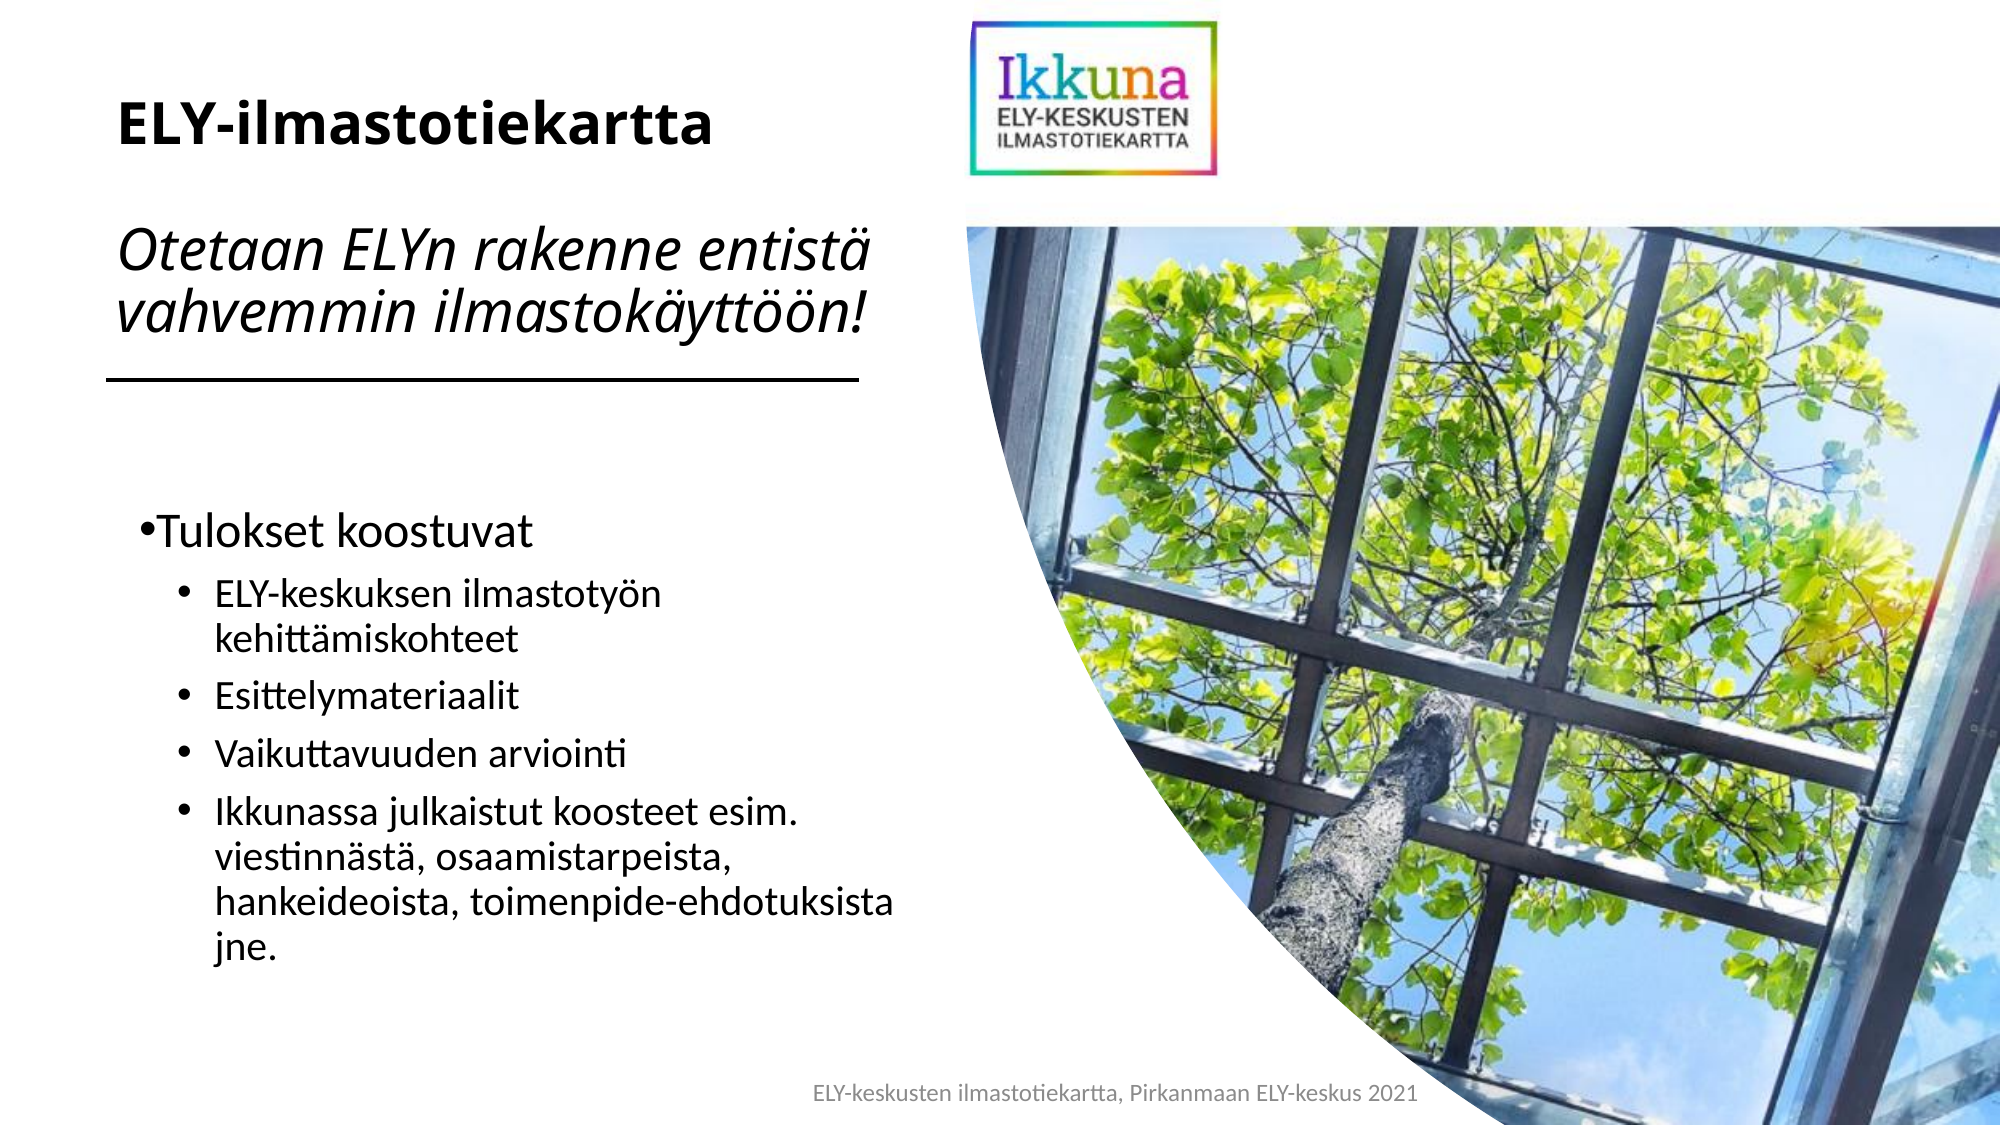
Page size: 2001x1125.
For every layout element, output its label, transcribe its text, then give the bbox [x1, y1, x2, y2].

footer ELY-keskusten ilmastotiekartta, Pirkanmaan ELY-keskus 2021 [778, 1061, 964, 1122]
text_box Tulokset koostuvat ELY-keskuksen ilmastotyön kehittämiskohteet Esittelymateriaalit Vaikuttavuuden arviointi Ikkunassa julkaistut koosteet esim. viestinnästä, osaamistarpeista, hankeideoista, toimenpide-ehdotuksista jne. [124, 497, 964, 1066]
picture [964, 0, 2000, 1125]
text_box [130, 477, 626, 931]
title ELY-ilmastotiekartta Otetaan ELYn rakenne entistä vahvemmin ilmastokäyttöön! [26, 59, 964, 380]
